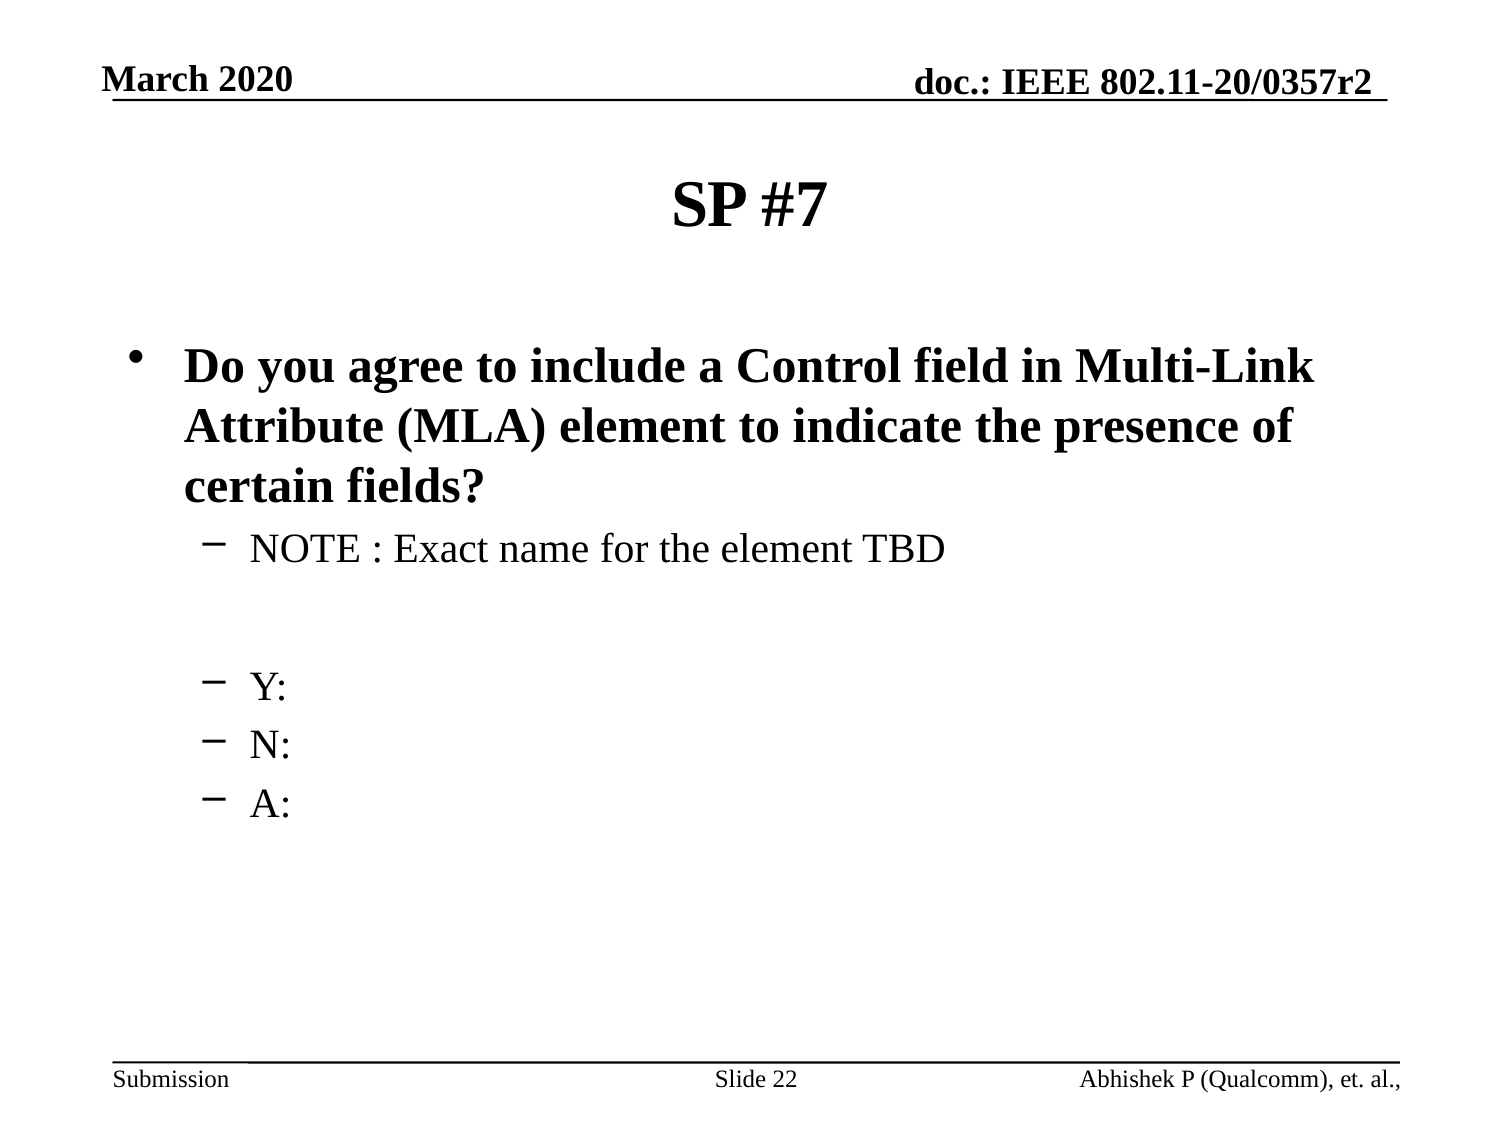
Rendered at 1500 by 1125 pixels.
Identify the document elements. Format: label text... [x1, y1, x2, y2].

list Do you agree to include a Control field in Multi-Link Attribute (MLA) element to indicate the presence of certain fields? NOTE : Exact name for the element TBD Y: N: A: [112, 324, 1402, 1052]
title SP #7 [112, 112, 1388, 288]
slide_number Slide 22 [712, 1061, 801, 1093]
footer Abhishek P (Qualcomm), et. al., [949, 1061, 1402, 1093]
